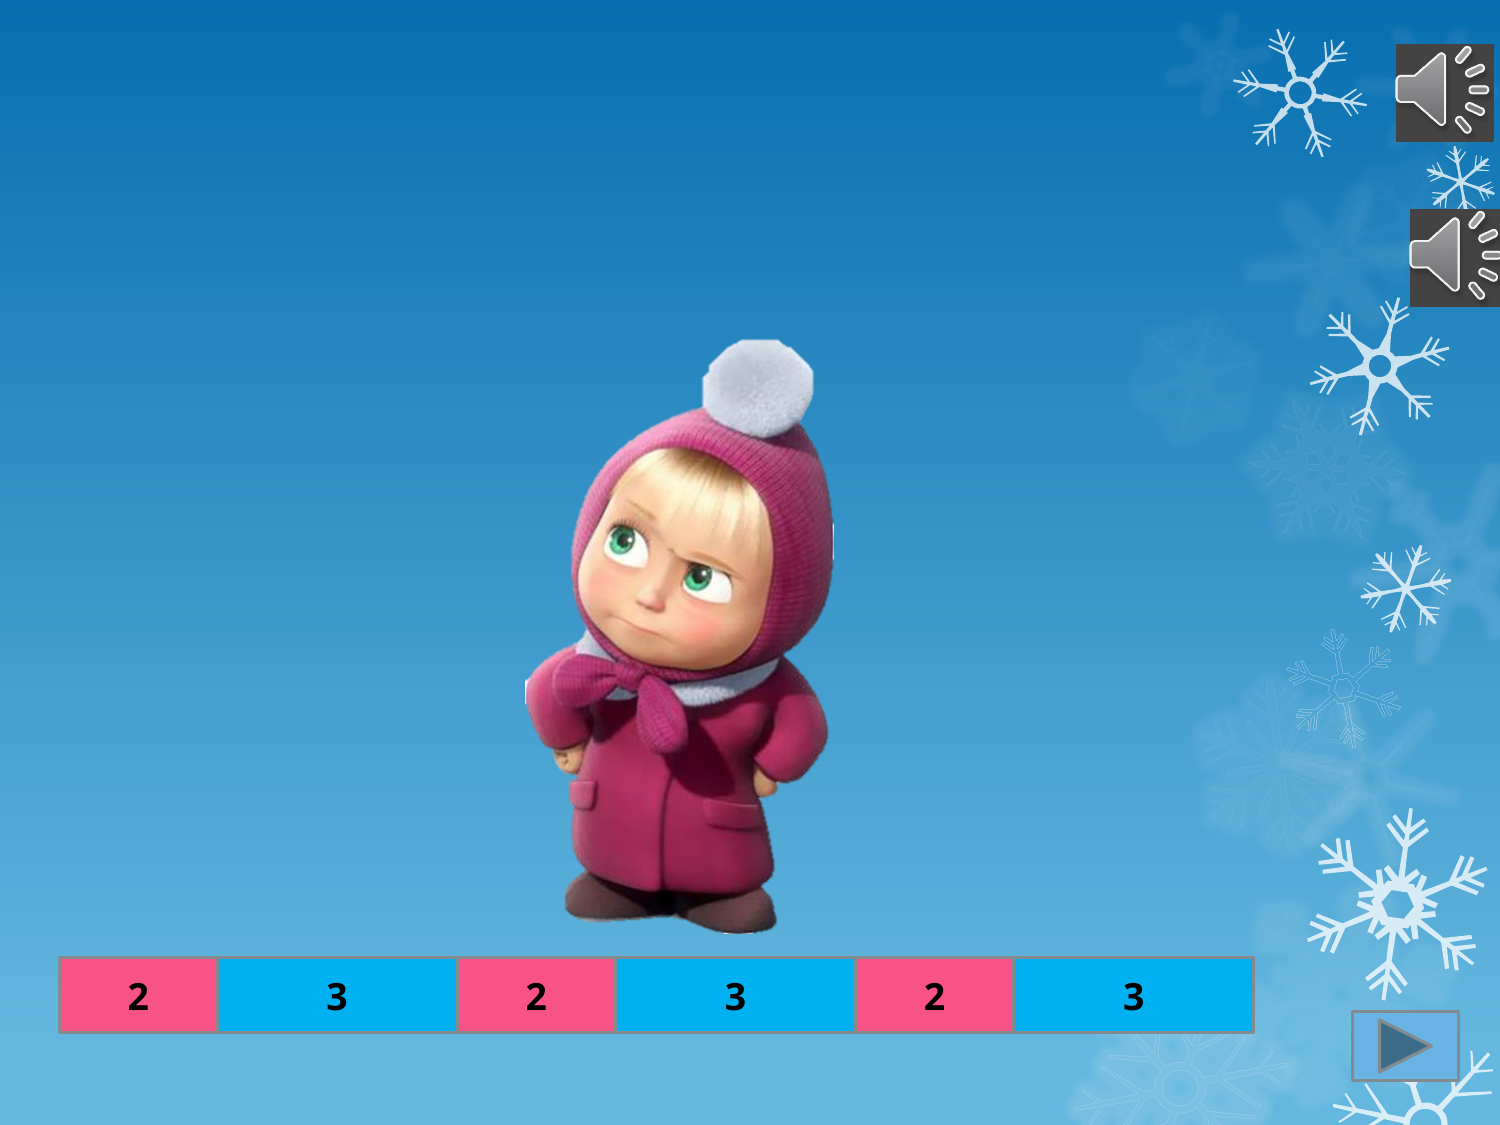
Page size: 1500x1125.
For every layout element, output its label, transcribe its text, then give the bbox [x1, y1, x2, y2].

text_box 2 [857, 956, 1012, 1034]
text_box 3 [614, 956, 857, 1034]
text_box 2 [459, 956, 614, 1034]
picture [525, 335, 835, 935]
text_box 2 [58, 956, 216, 1034]
picture [1394, 42, 1496, 144]
text_box 3 [1012, 956, 1255, 1034]
picture [1408, 207, 1500, 309]
text_box 3 [216, 956, 459, 1034]
text_box [1351, 1010, 1460, 1082]
